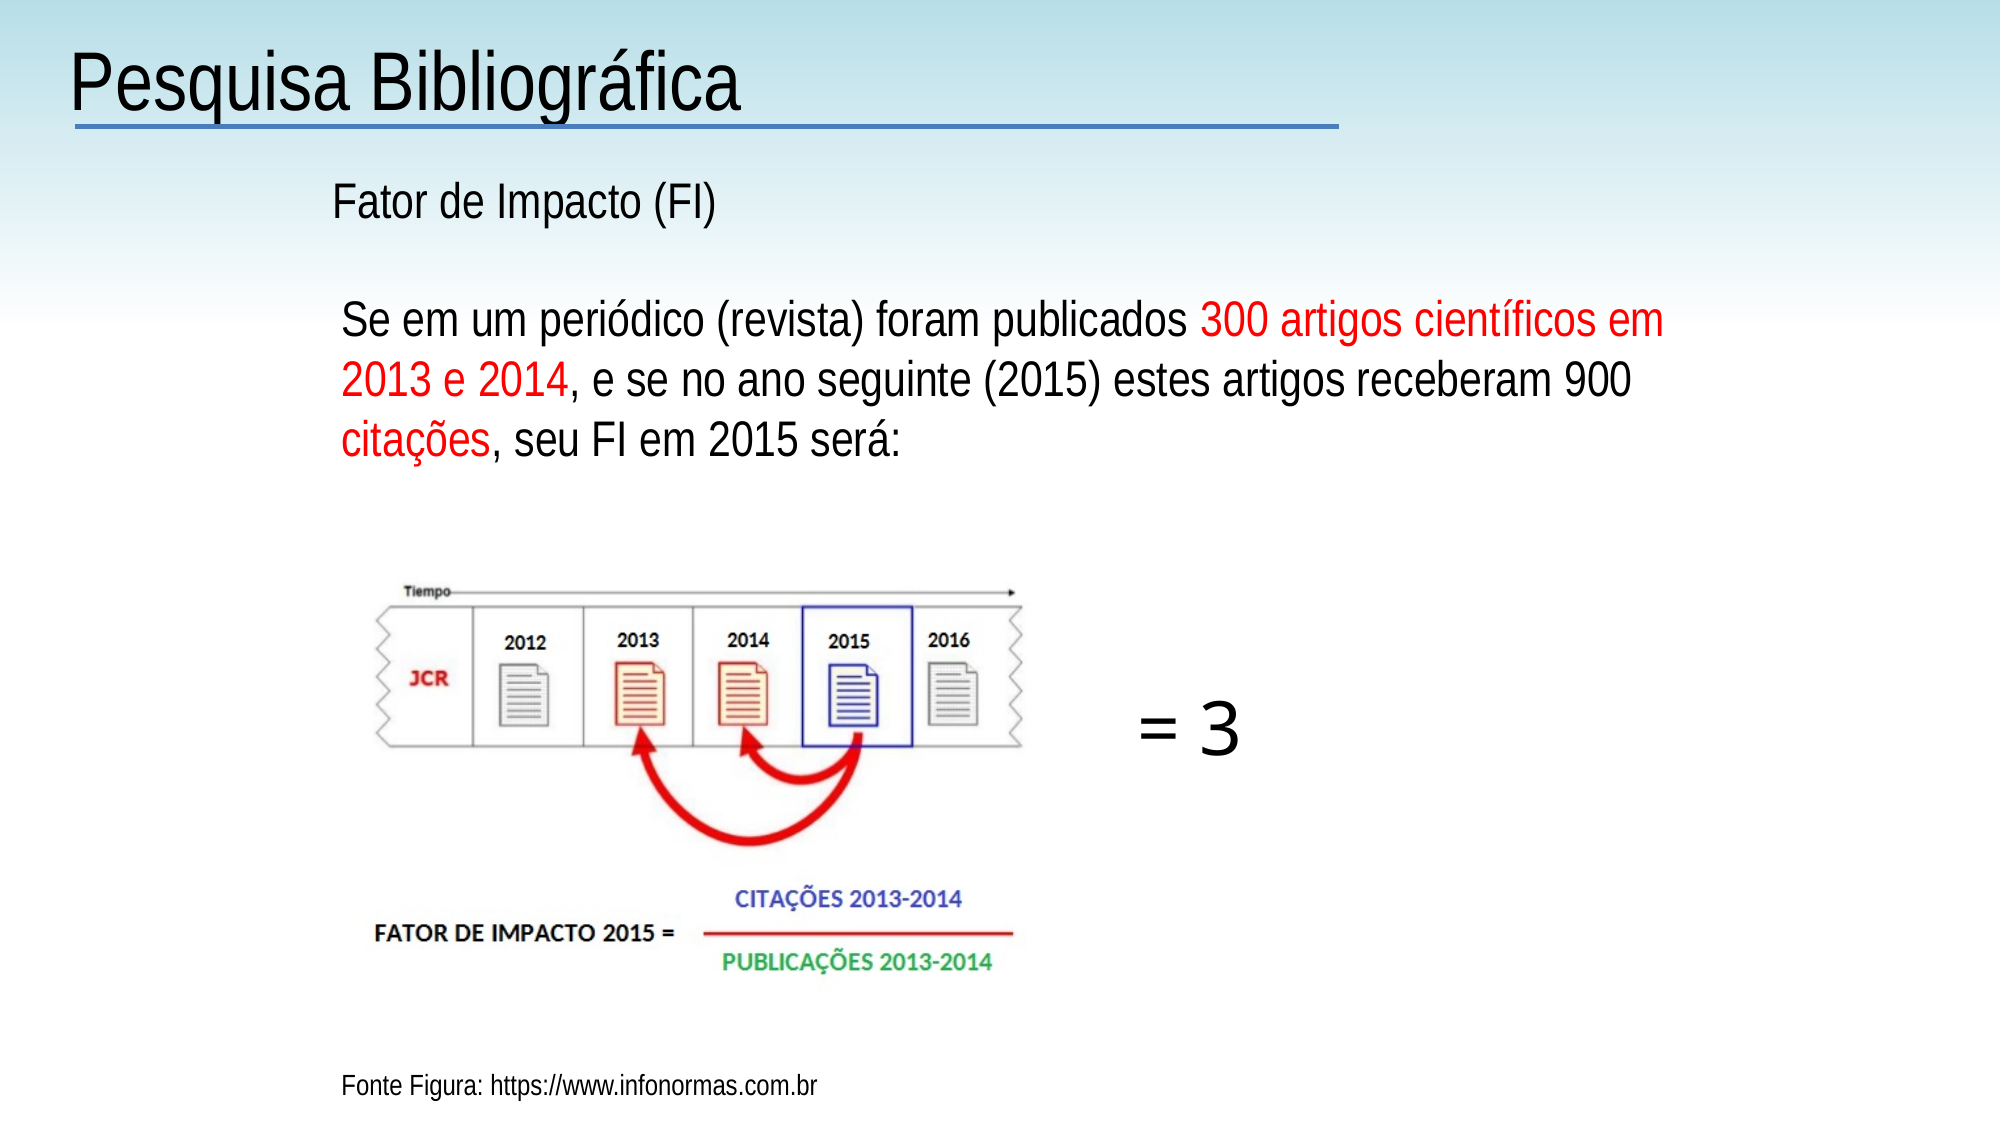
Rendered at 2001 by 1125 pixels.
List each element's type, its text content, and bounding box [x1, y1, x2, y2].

text_box Pesquisa Bibliográfica [54, 20, 985, 135]
text_box Fator de Impacto (FI) [317, 160, 745, 236]
text_box Se em um periódico (revista) foram publicados 300 artigos científicos em 2013 e 2014, e se no ano seguinte (2015) estes artigos receberam 900 citações, seu FI em 2015 será: [326, 278, 1713, 551]
text_box Fonte Figura: https://www.infonormas.com.br [326, 1058, 1077, 1109]
picture [334, 550, 1081, 1002]
